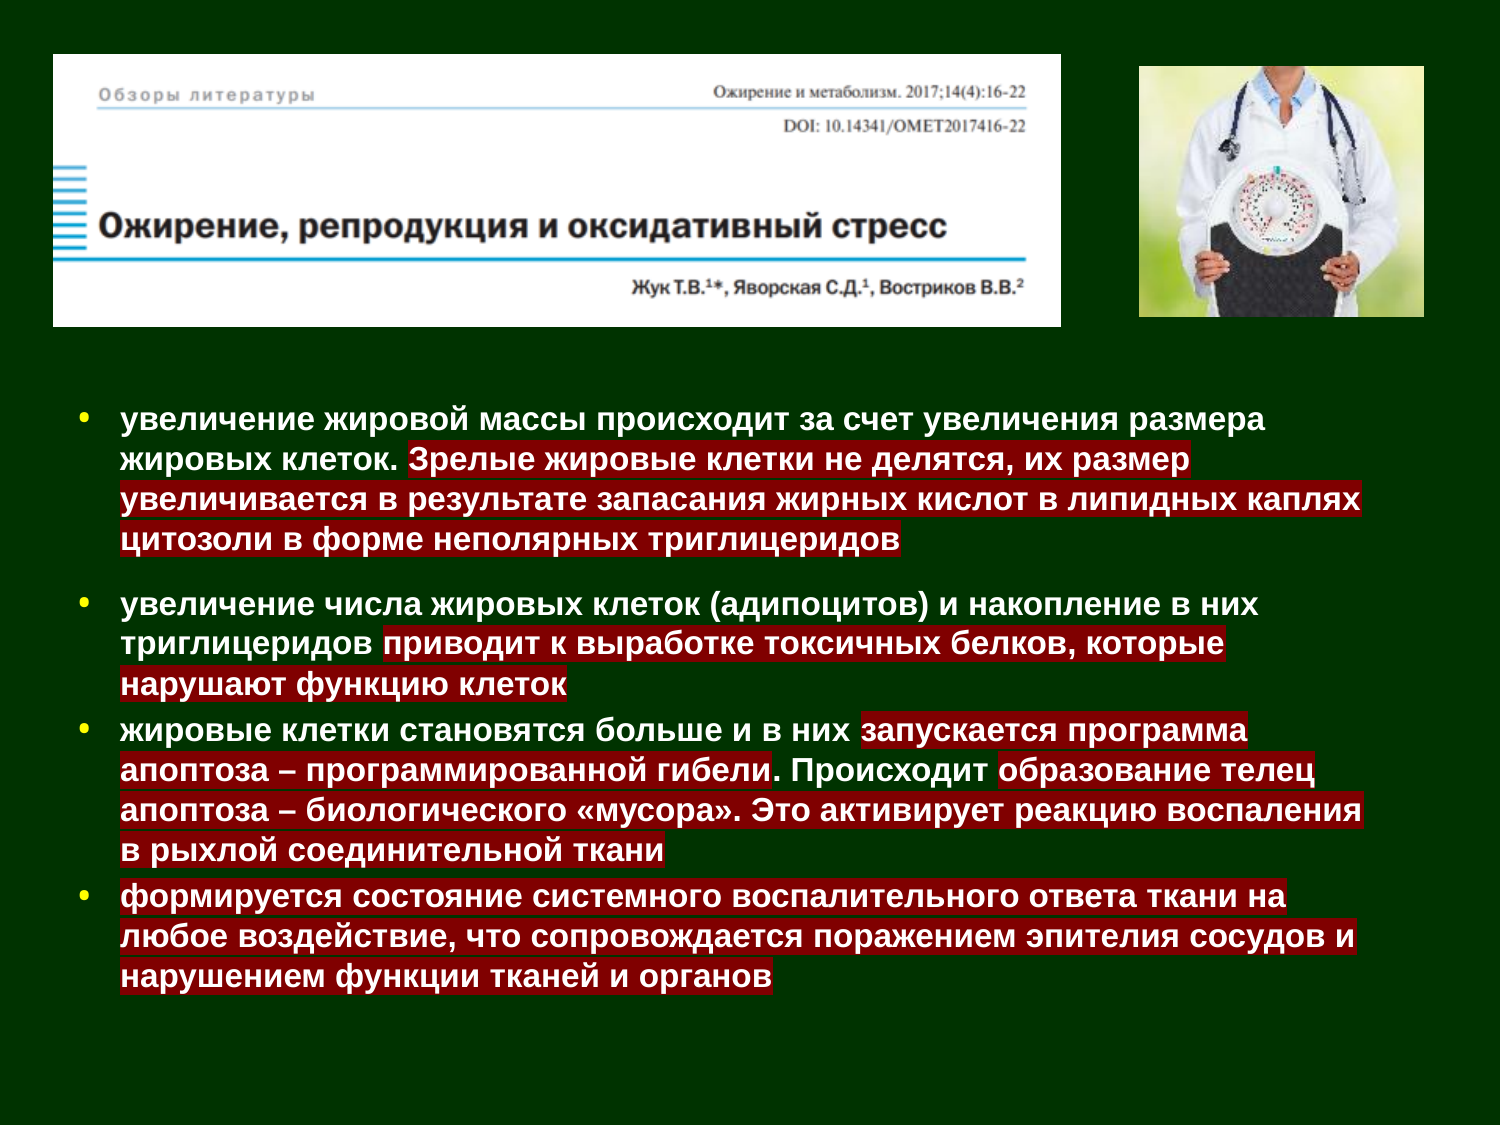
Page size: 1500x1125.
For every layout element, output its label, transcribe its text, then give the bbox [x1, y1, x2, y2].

picture [1139, 66, 1424, 318]
list увеличение жировой массы происходит за счет увеличения размера жировых клеток. Зрелые жировые клетки не делятся, их размер увеличивается в результате запасания жирных кислот в липидных каплях цитозоли в форме неполярных триглицеридов увеличение числа жировых клеток (адипоцитов) и накопление в них триглицеридов приводит к выработке токсичных белков, которые нарушают функцию клеток жировые клетки становятся больше и в них запускается программа апоптоза – программированной гибели. Происходит образование телец апоптоза – биологического «мусора». Это активирует реакцию воспаления в рыхлой соединительной ткани формируется состояние системного воспалительного ответа ткани на любое воздействие, что сопровождается поражением эпителия сосудов и нарушением функции тканей и органов [76, 397, 1388, 1044]
picture [52, 54, 1062, 327]
